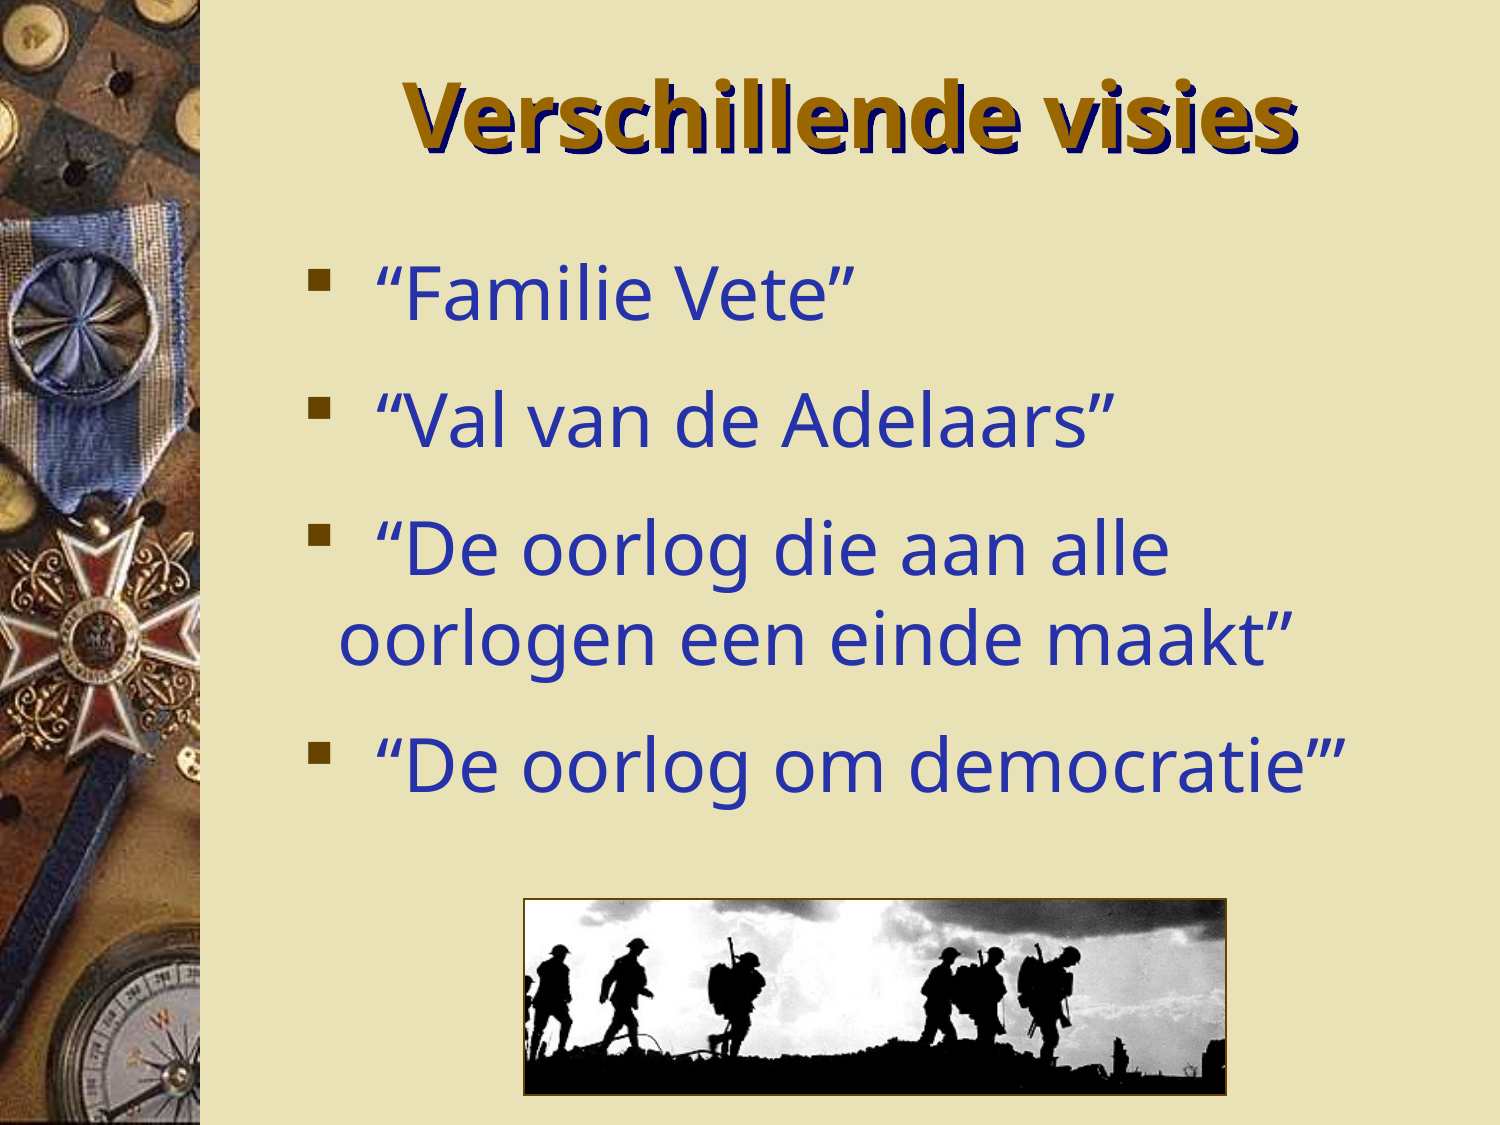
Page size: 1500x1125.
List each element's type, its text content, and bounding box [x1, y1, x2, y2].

text_box “Familie Vete” “Val van de Adelaars” “De oorlog die aan alle oorlogen een einde maakt” “De oorlog om democratie’” [287, 237, 1463, 815]
picture [0, 0, 200, 1125]
text_box Verschillende visies [225, 49, 1475, 175]
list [524, 899, 1226, 1094]
